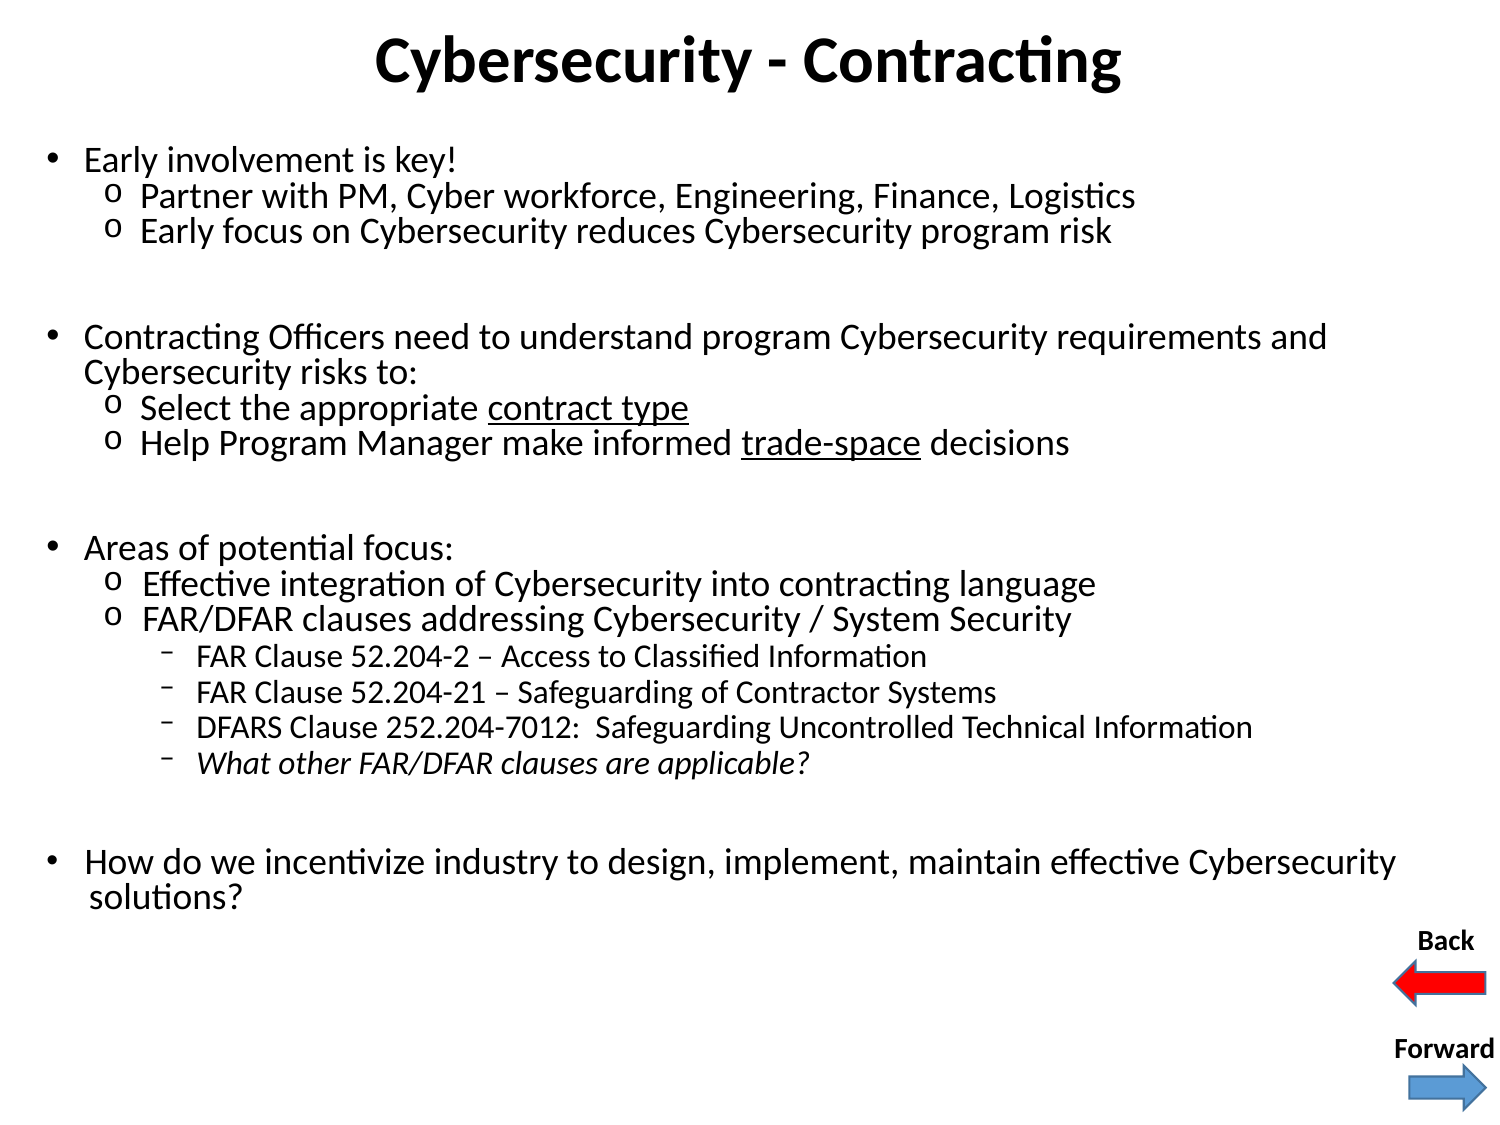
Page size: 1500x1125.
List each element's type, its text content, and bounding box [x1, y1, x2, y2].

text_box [1393, 913, 1491, 1005]
title Cybersecurity - Contracting [102, 9, 1396, 112]
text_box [1379, 1021, 1500, 1110]
list Early involvement is key! Partner with PM, Cyber workforce, Engineering, Finance, Logistics Early focus on Cybersecurity reduces Cybersecurity program risk Contracting Officers need to understand program Cybersecurity requirements and Cybersecurity risks to: Select the appropriate contract type Help Program Manager make informed trade-space decisions Areas of potential focus: Effective integration of Cybersecurity into contracting language FAR/DFAR clauses addressing Cybersecurity / System Security FAR Clause 52.204-2 – Access to Classified Information FAR Clause 52.204-21 – Safeguarding of Contractor Systems DFARS Clause 252.204-7012: Safeguarding Uncontrolled Technical Information What other FAR/DFAR clauses are applicable? How do we incentivize industry to design, implement, maintain effective Cybersecurity solutions? [31, 137, 1479, 826]
